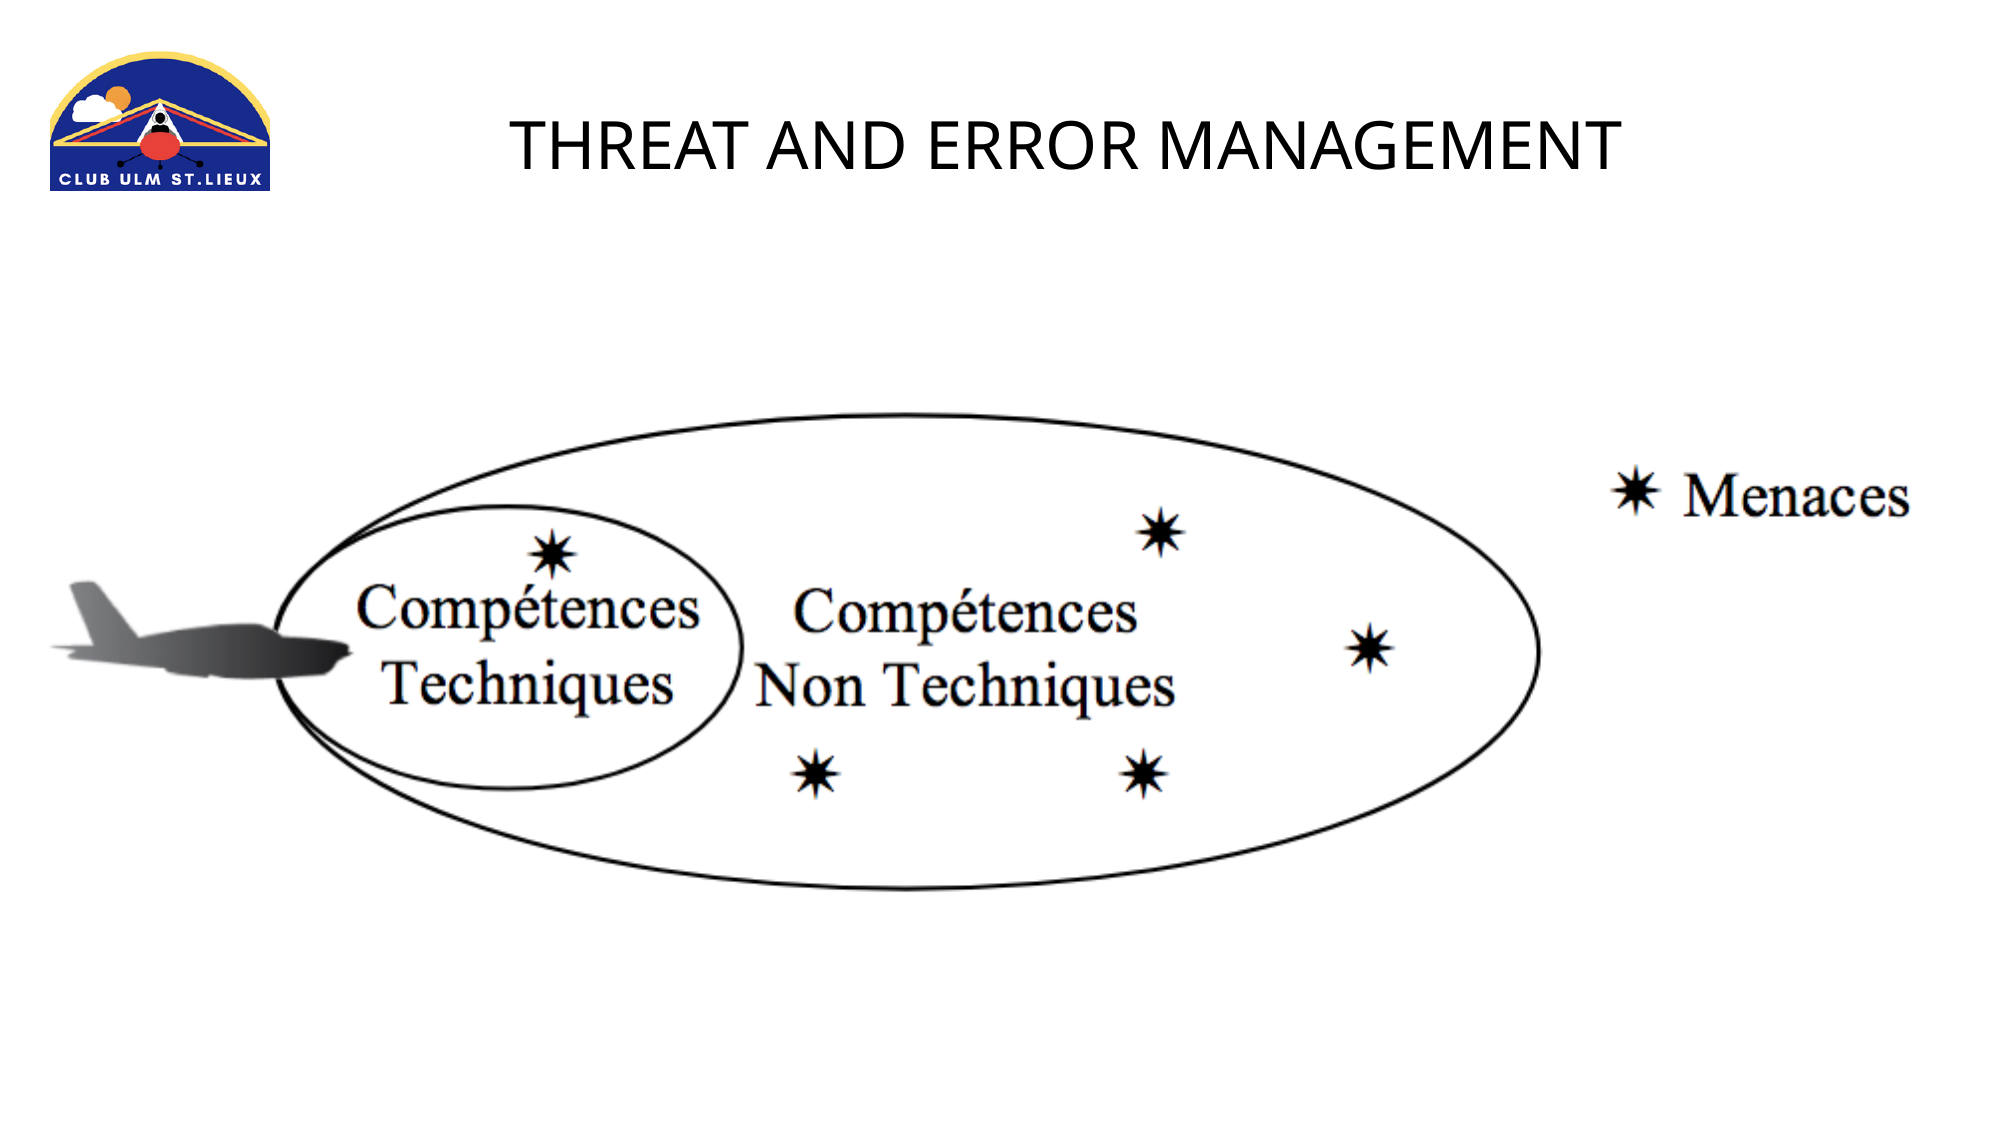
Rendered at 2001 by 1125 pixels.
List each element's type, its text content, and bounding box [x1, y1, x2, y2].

picture [47, 44, 273, 192]
text_box THREAT AND ERROR MANAGEMENT [494, 95, 1656, 191]
picture [0, 381, 1959, 936]
